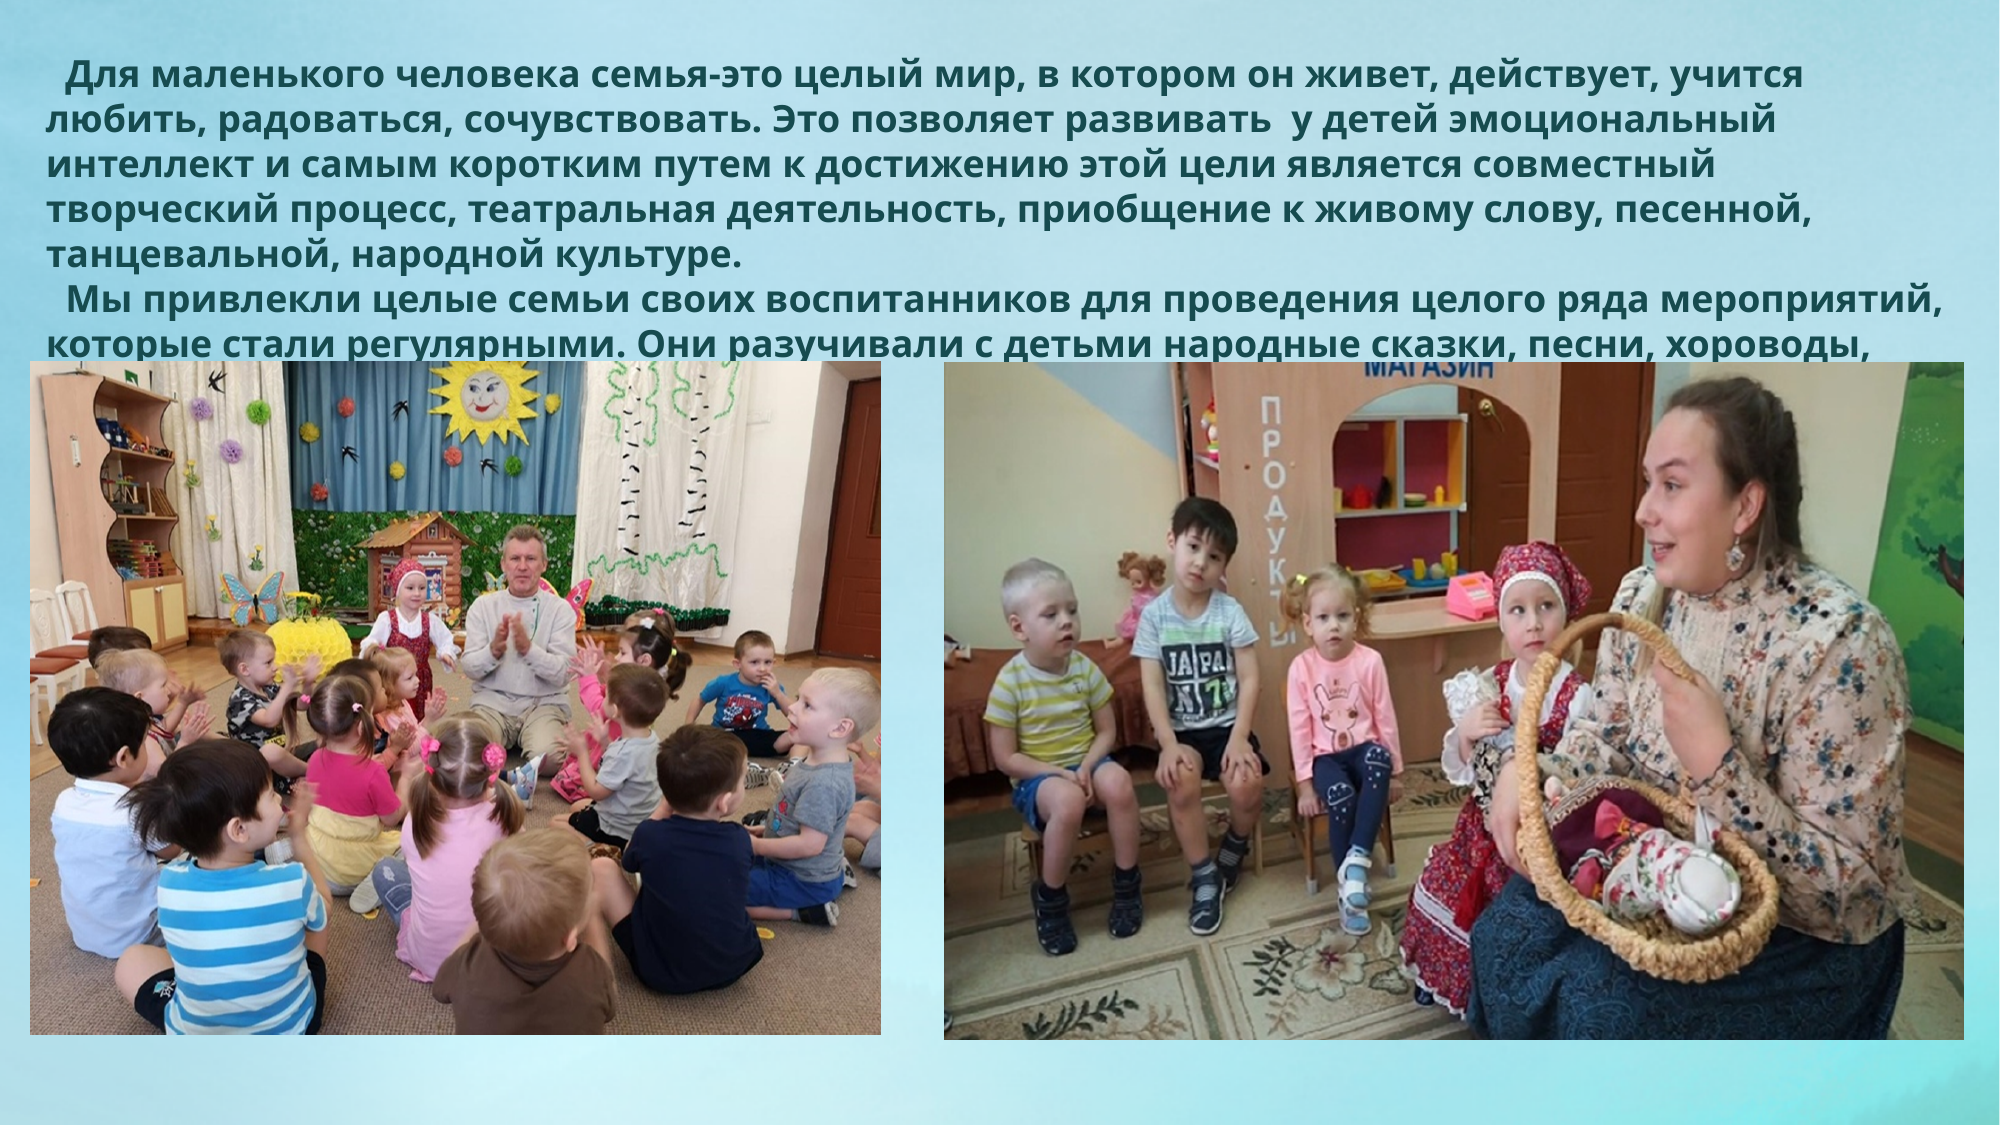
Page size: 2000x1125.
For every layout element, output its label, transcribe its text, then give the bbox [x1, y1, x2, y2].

picture [0, 0, 2000, 1125]
text_box Для маленького человека семья-это целый мир, в котором он живет, действует, учится любить, радоваться, сочувствовать. Это позволяет развивать у детей эмоциональный интеллект и самым коротким путем к достижению этой цели является совместный творческий процесс, театральная деятельность, приобщение к живому слову, песенной, танцевальной, народной культуре. Мы привлекли целые семьи своих воспитанников для проведения целого ряда мероприятий, которые стали регулярными. Они разучивали с детьми народные сказки, песни, хороводы, готовили развлечения [31, 42, 1969, 418]
